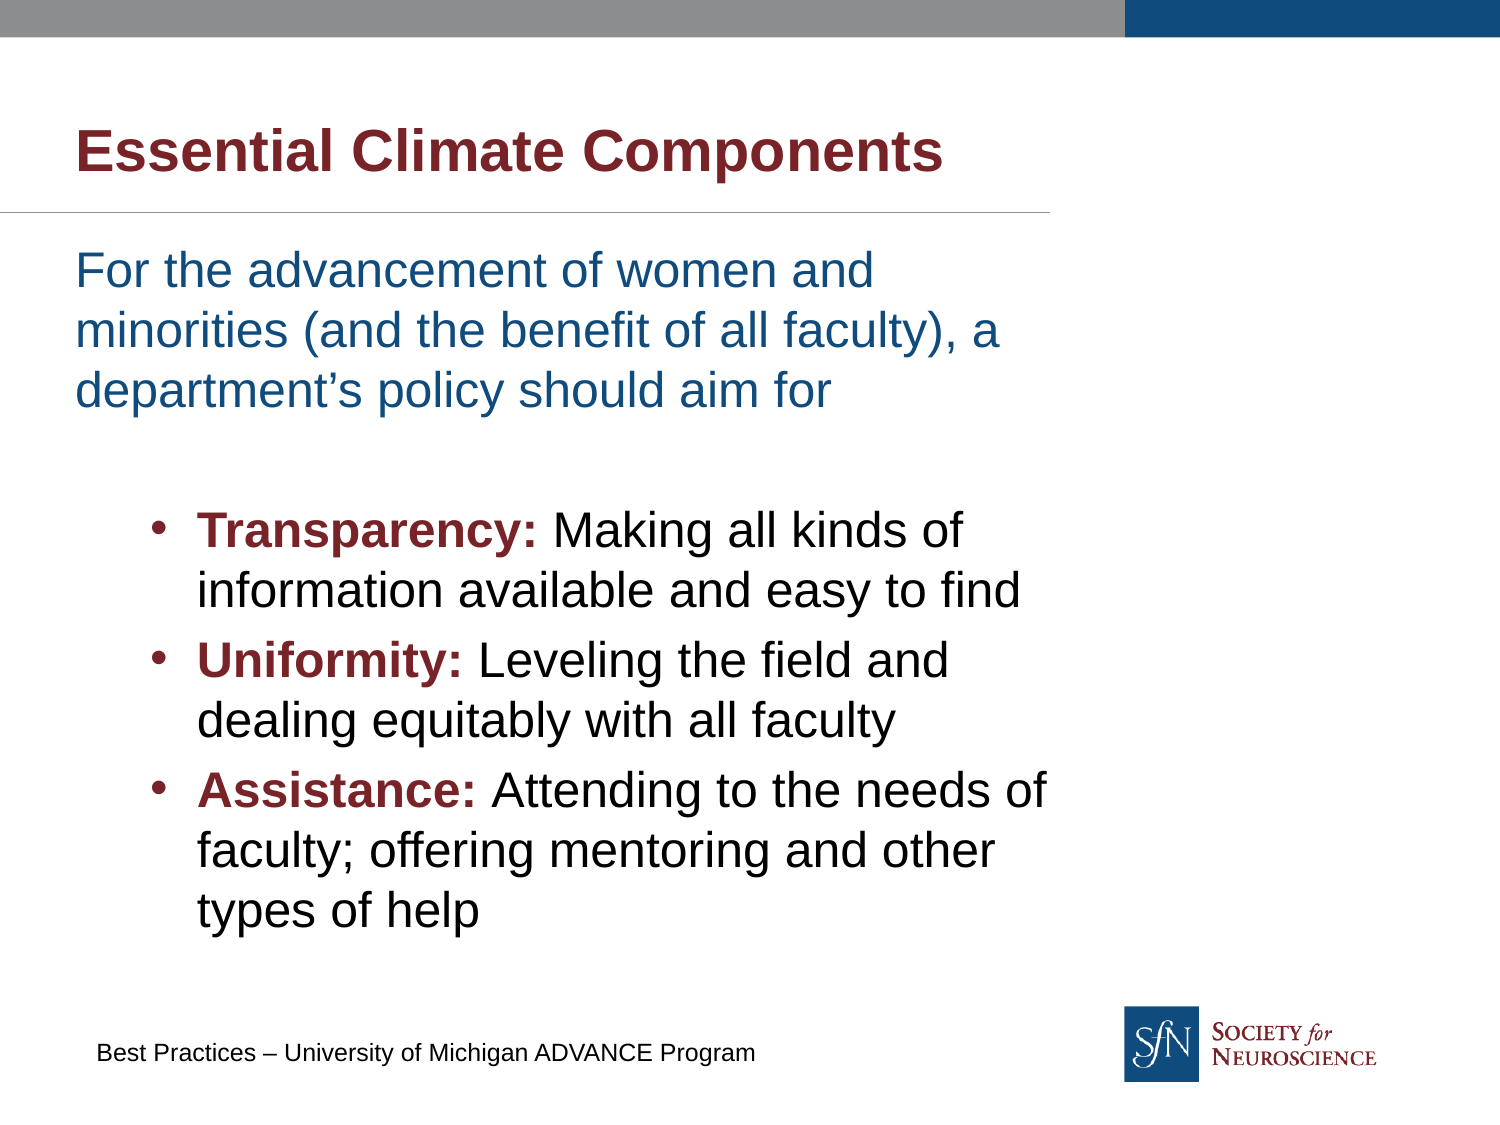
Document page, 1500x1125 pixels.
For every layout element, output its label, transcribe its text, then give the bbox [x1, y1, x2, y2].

text_box Best Practices – University of Michigan ADVANCE Program [81, 1029, 1057, 1119]
picture [1117, 999, 1381, 1087]
list For the advancement of women and minorities (and the benefit of all faculty), a department’s policy should aim for Transparency: Making all kinds of information available and easy to find Uniformity: Leveling the field and dealing equitably with all faculty Assistance: Attending to the needs of faculty; offering mentoring and other types of help [75, 237, 1051, 1000]
title Essential Climate Components [75, 112, 950, 188]
